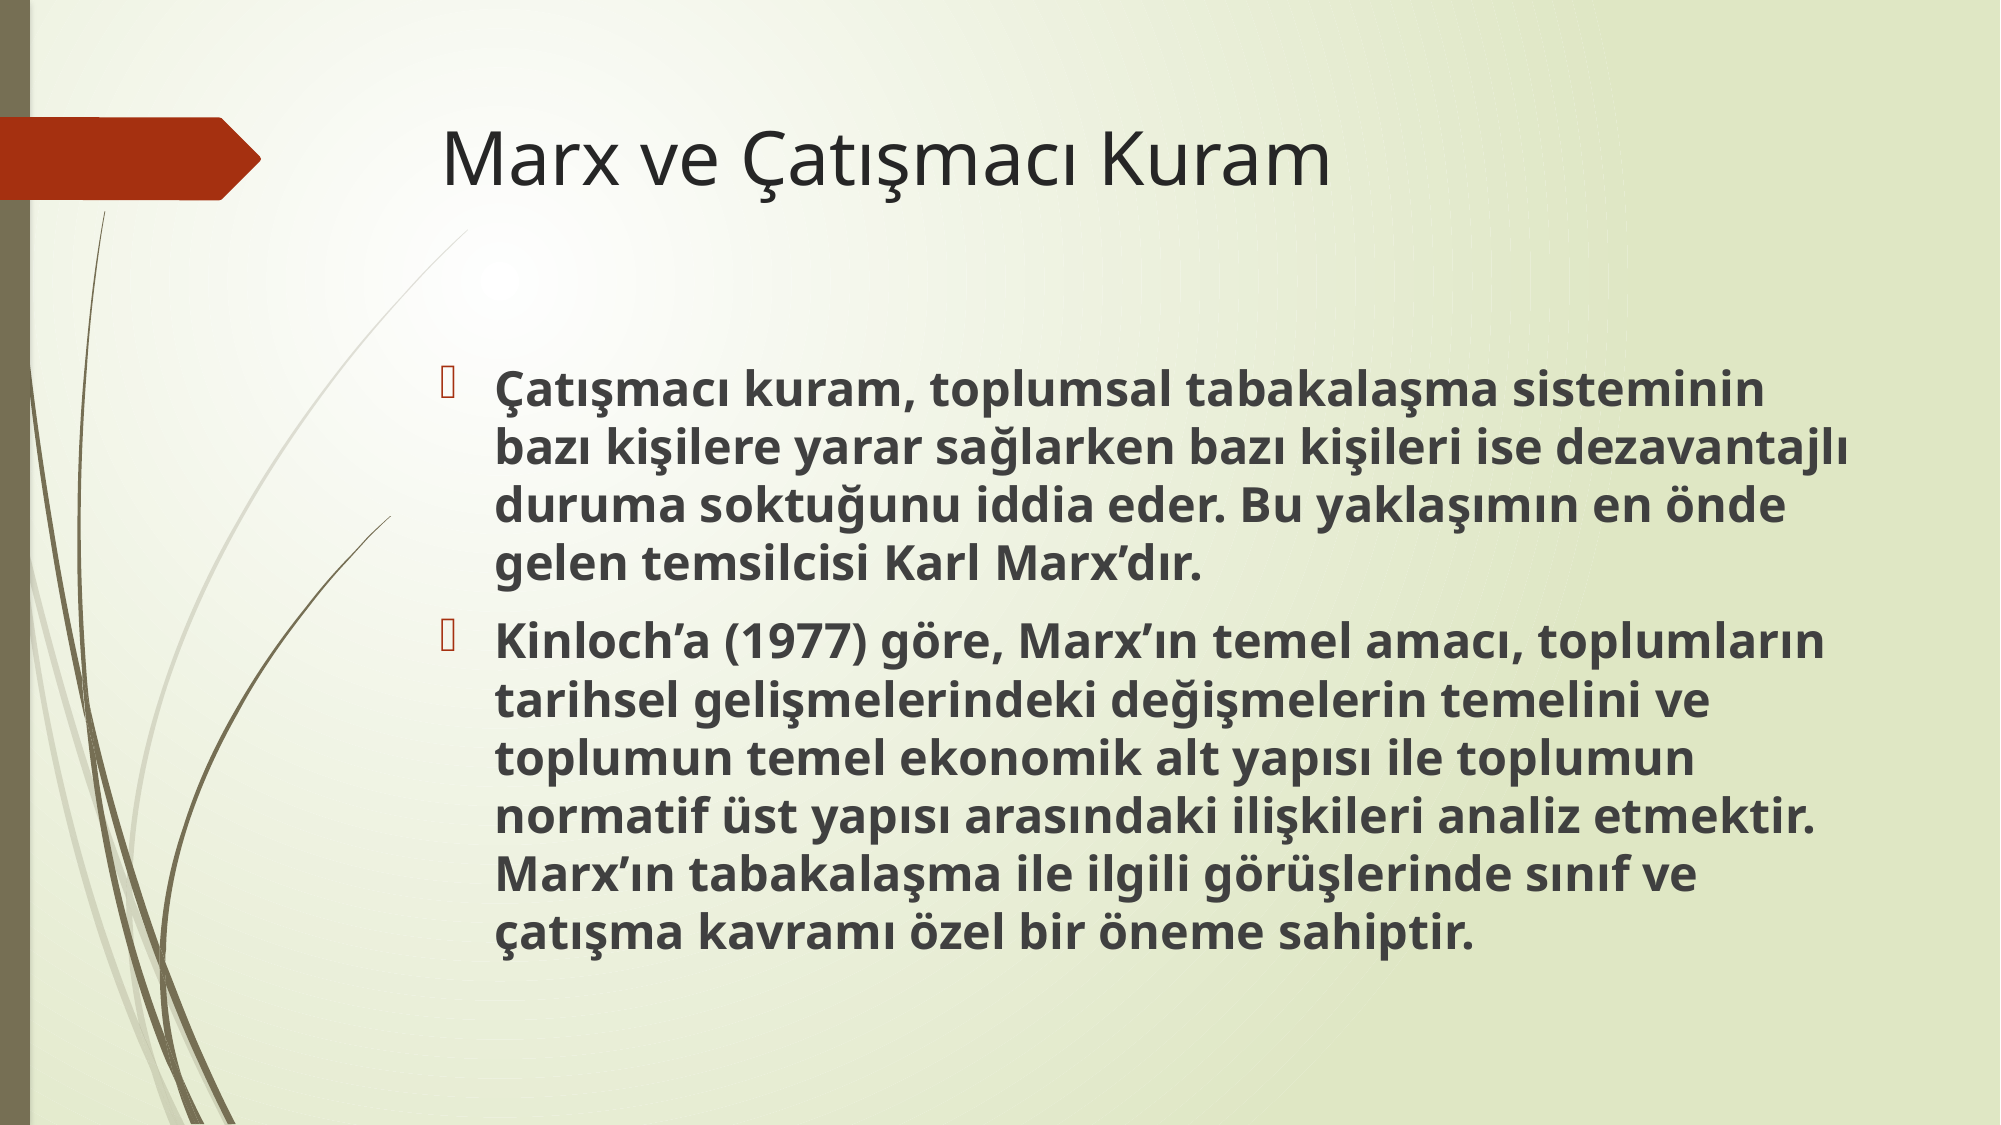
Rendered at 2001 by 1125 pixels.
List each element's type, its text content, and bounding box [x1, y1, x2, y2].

title Marx ve Çatışmacı Kuram [425, 102, 1888, 313]
list Çatışmacı kuram, toplumsal tabakalaşma sisteminin bazı kişilere yarar sağlarken bazı kişileri ise dezavantajlı duruma soktuğunu iddia eder. Bu yaklaşımın en önde gelen temsilcisi Karl Marx’dır. Kinloch’a (1977) göre, Marx’ın temel amacı, toplumların tarihsel gelişmelerindeki değişmelerin temelini ve toplumun temel ekonomik alt yapısı ile toplumun normatif üst yapısı arasındaki ilişkileri analiz etmektir. Marx’ın tabakalaşma ile ilgili görüşlerinde sınıf ve çatışma kavramı özel bir öneme sahiptir. [424, 350, 1888, 970]
